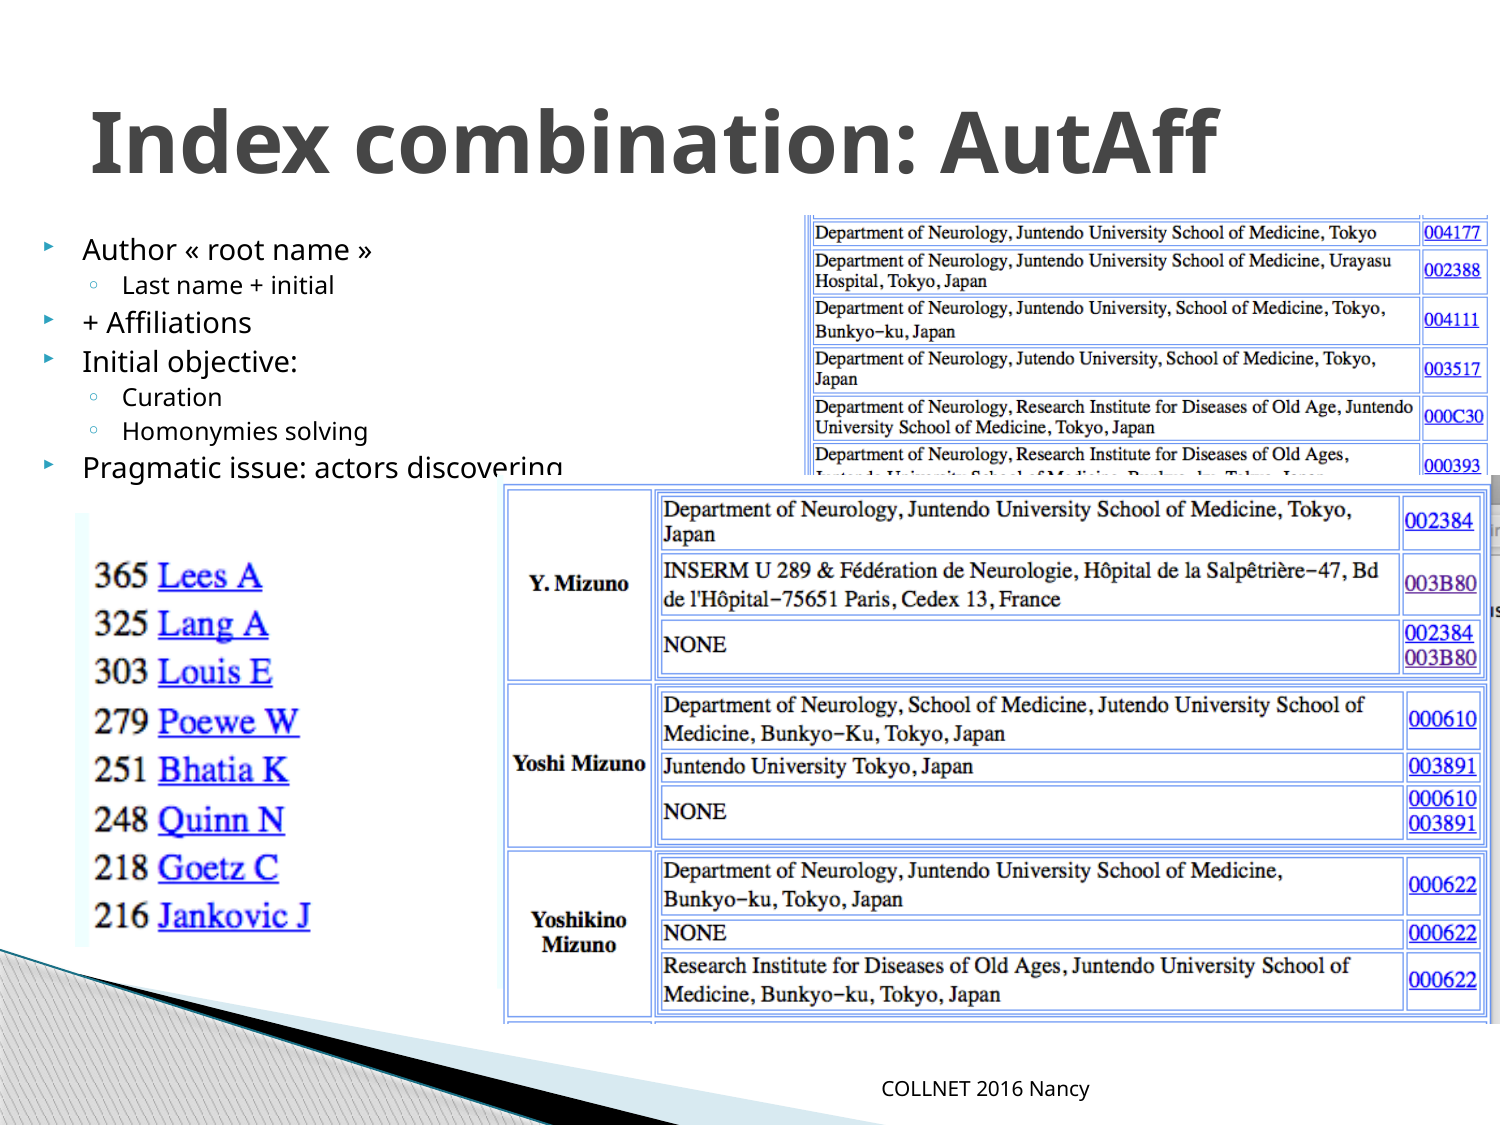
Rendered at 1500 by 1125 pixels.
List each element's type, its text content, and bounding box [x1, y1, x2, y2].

footer COLLNET 2016 Nancy [718, 1051, 1105, 1112]
title Index combination: AutAff [75, 45, 1425, 233]
picture [497, 215, 1500, 1024]
list Author « root name » Last name + initial + Affiliations Initial objective: Curation Homonymies solving Pragmatic issue: actors discovering [10, 223, 785, 495]
picture [74, 513, 382, 948]
